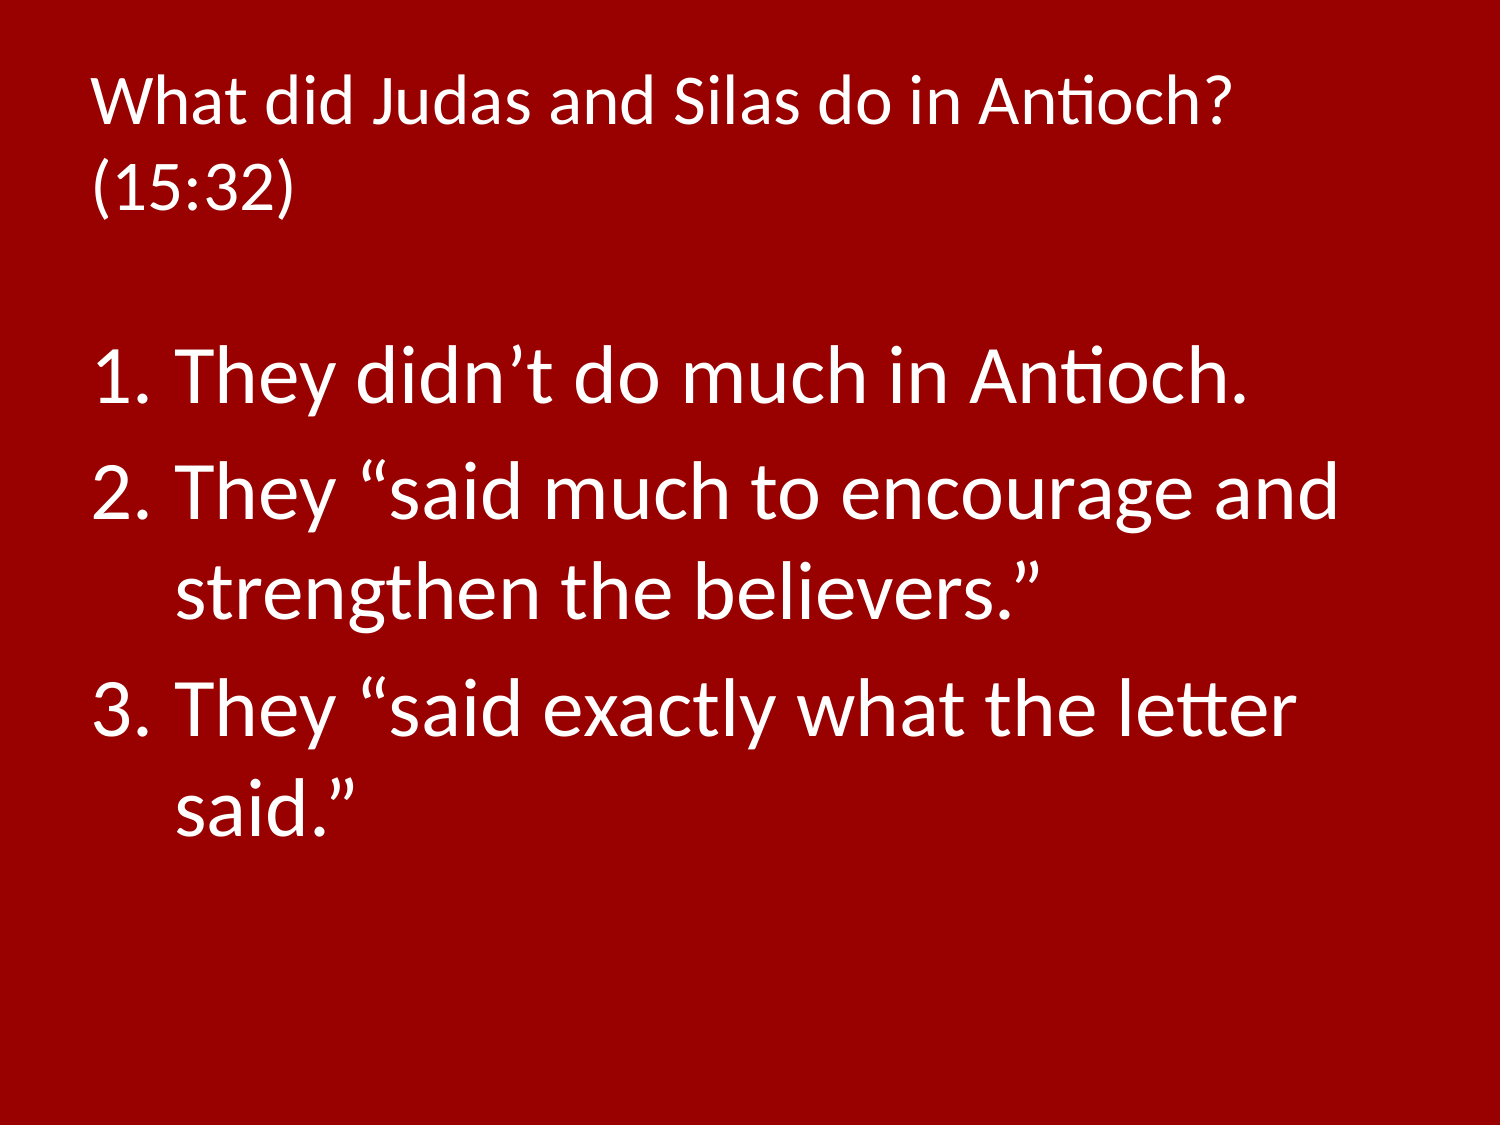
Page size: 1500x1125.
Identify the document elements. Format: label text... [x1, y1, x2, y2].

list They didn’t do much in Antioch. They “said much to encourage and strengthen the believers.” They “said exactly what the letter said.” [75, 312, 1425, 1005]
title What did Judas and Silas do in Antioch? (15:32) [75, 45, 1425, 233]
